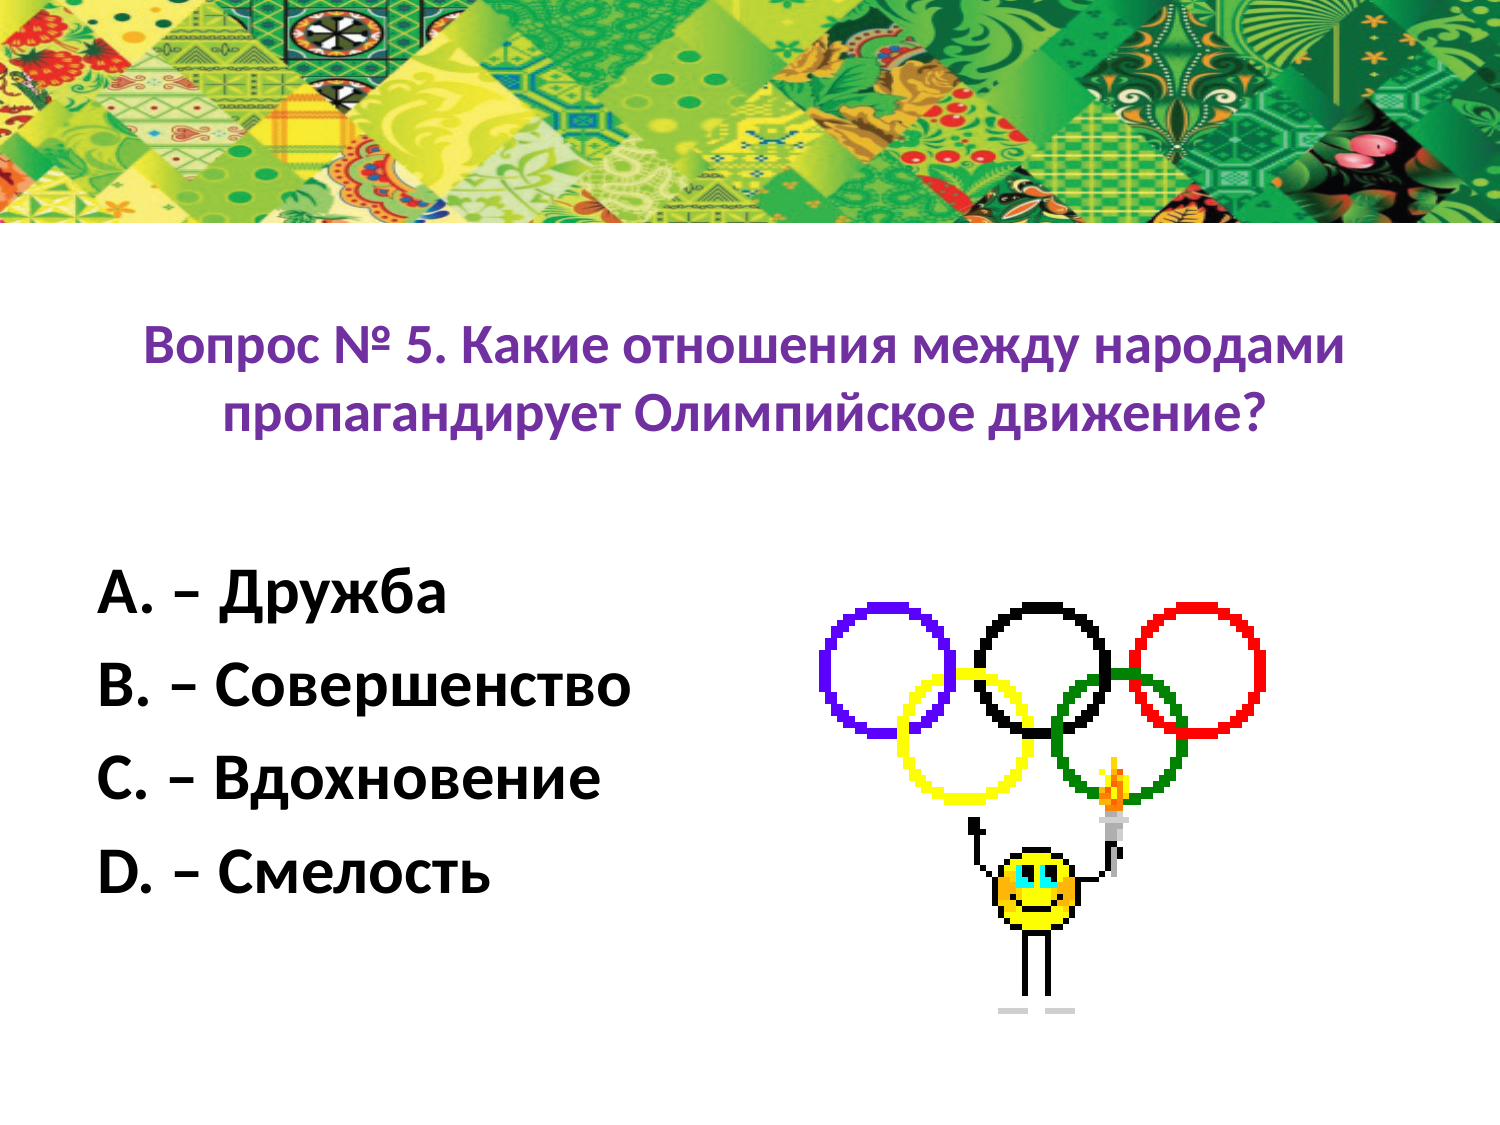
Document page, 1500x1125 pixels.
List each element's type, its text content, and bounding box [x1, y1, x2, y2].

picture [807, 597, 1278, 1020]
title Вопрос № 5. Какие отношения между народами пропагандирует Олимпийское движение? [70, 281, 1421, 469]
picture [0, 0, 1500, 223]
list А. – Дружба В. – Совершенство С. – Вдохновение D. – Смелость [82, 539, 1432, 1125]
